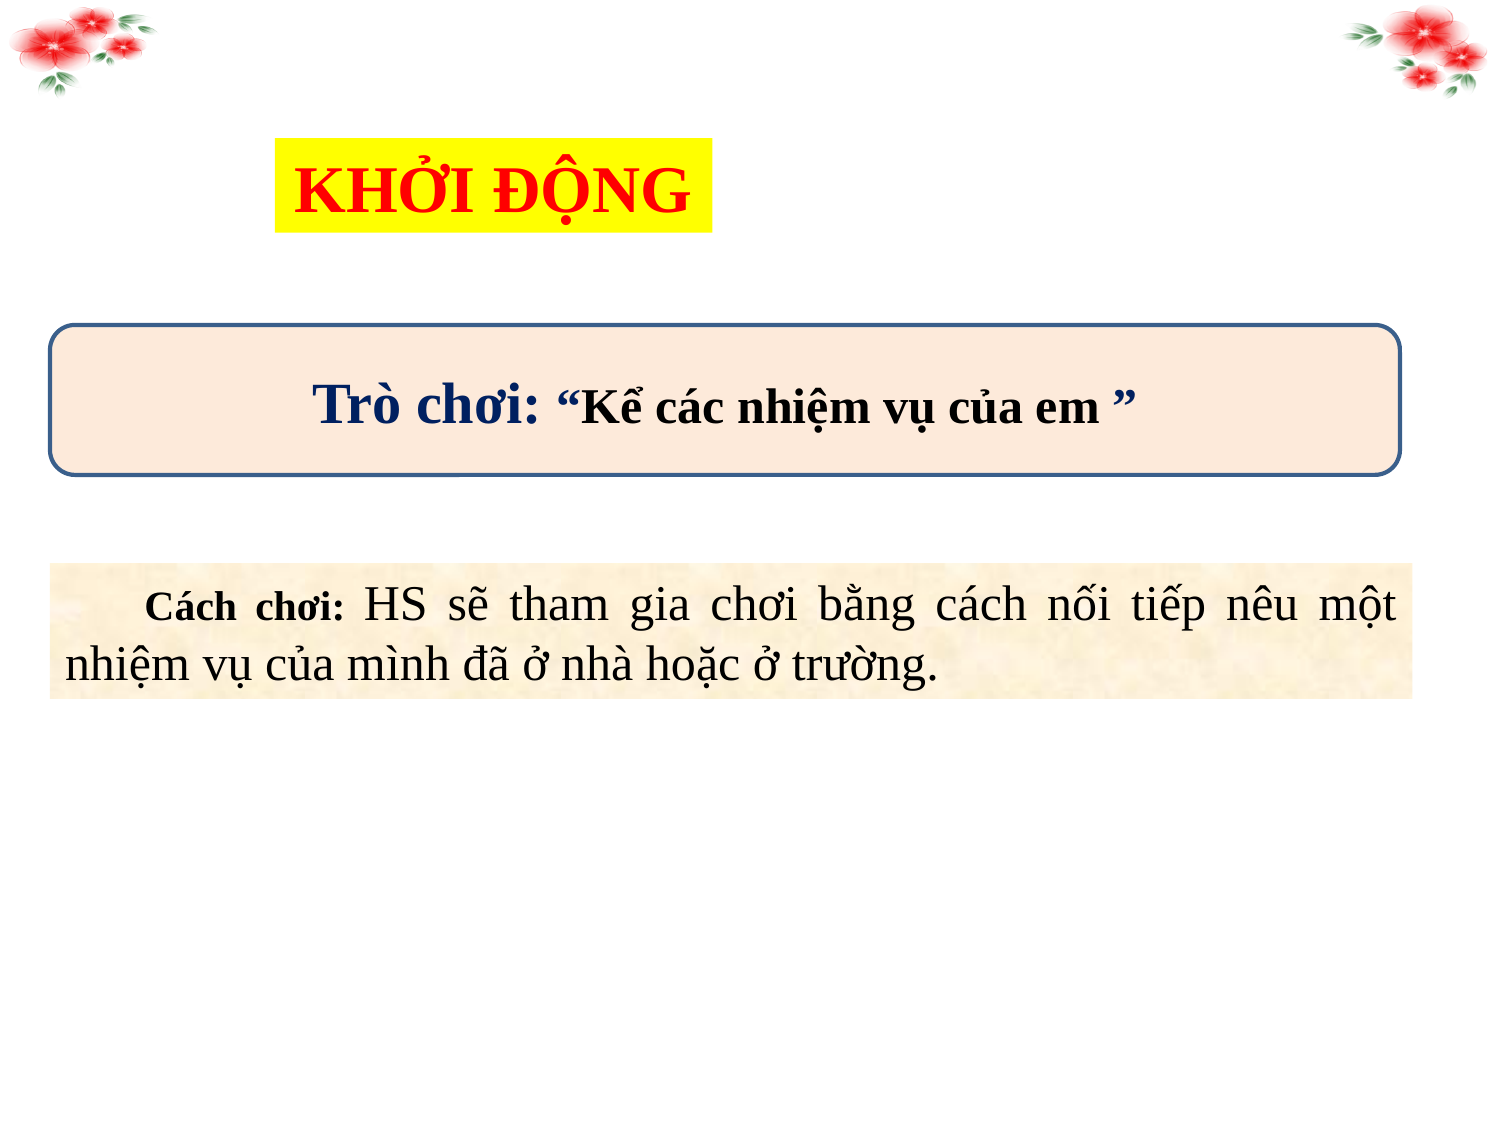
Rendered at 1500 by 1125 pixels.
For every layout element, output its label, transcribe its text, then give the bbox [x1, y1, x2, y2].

text_box KHỞI ĐỘNG [274, 138, 713, 233]
picture [0, 0, 160, 101]
text_box Cách chơi: HS sẽ tham gia chơi bằng cách nối tiếp nêu một nhiệm vụ của mình đã ở nhà hoặc ở trường. [49, 563, 1413, 699]
text_box Trò chơi: “Kể các nhiệm vụ của em ” [47, 322, 1403, 478]
picture [1337, 0, 1500, 101]
